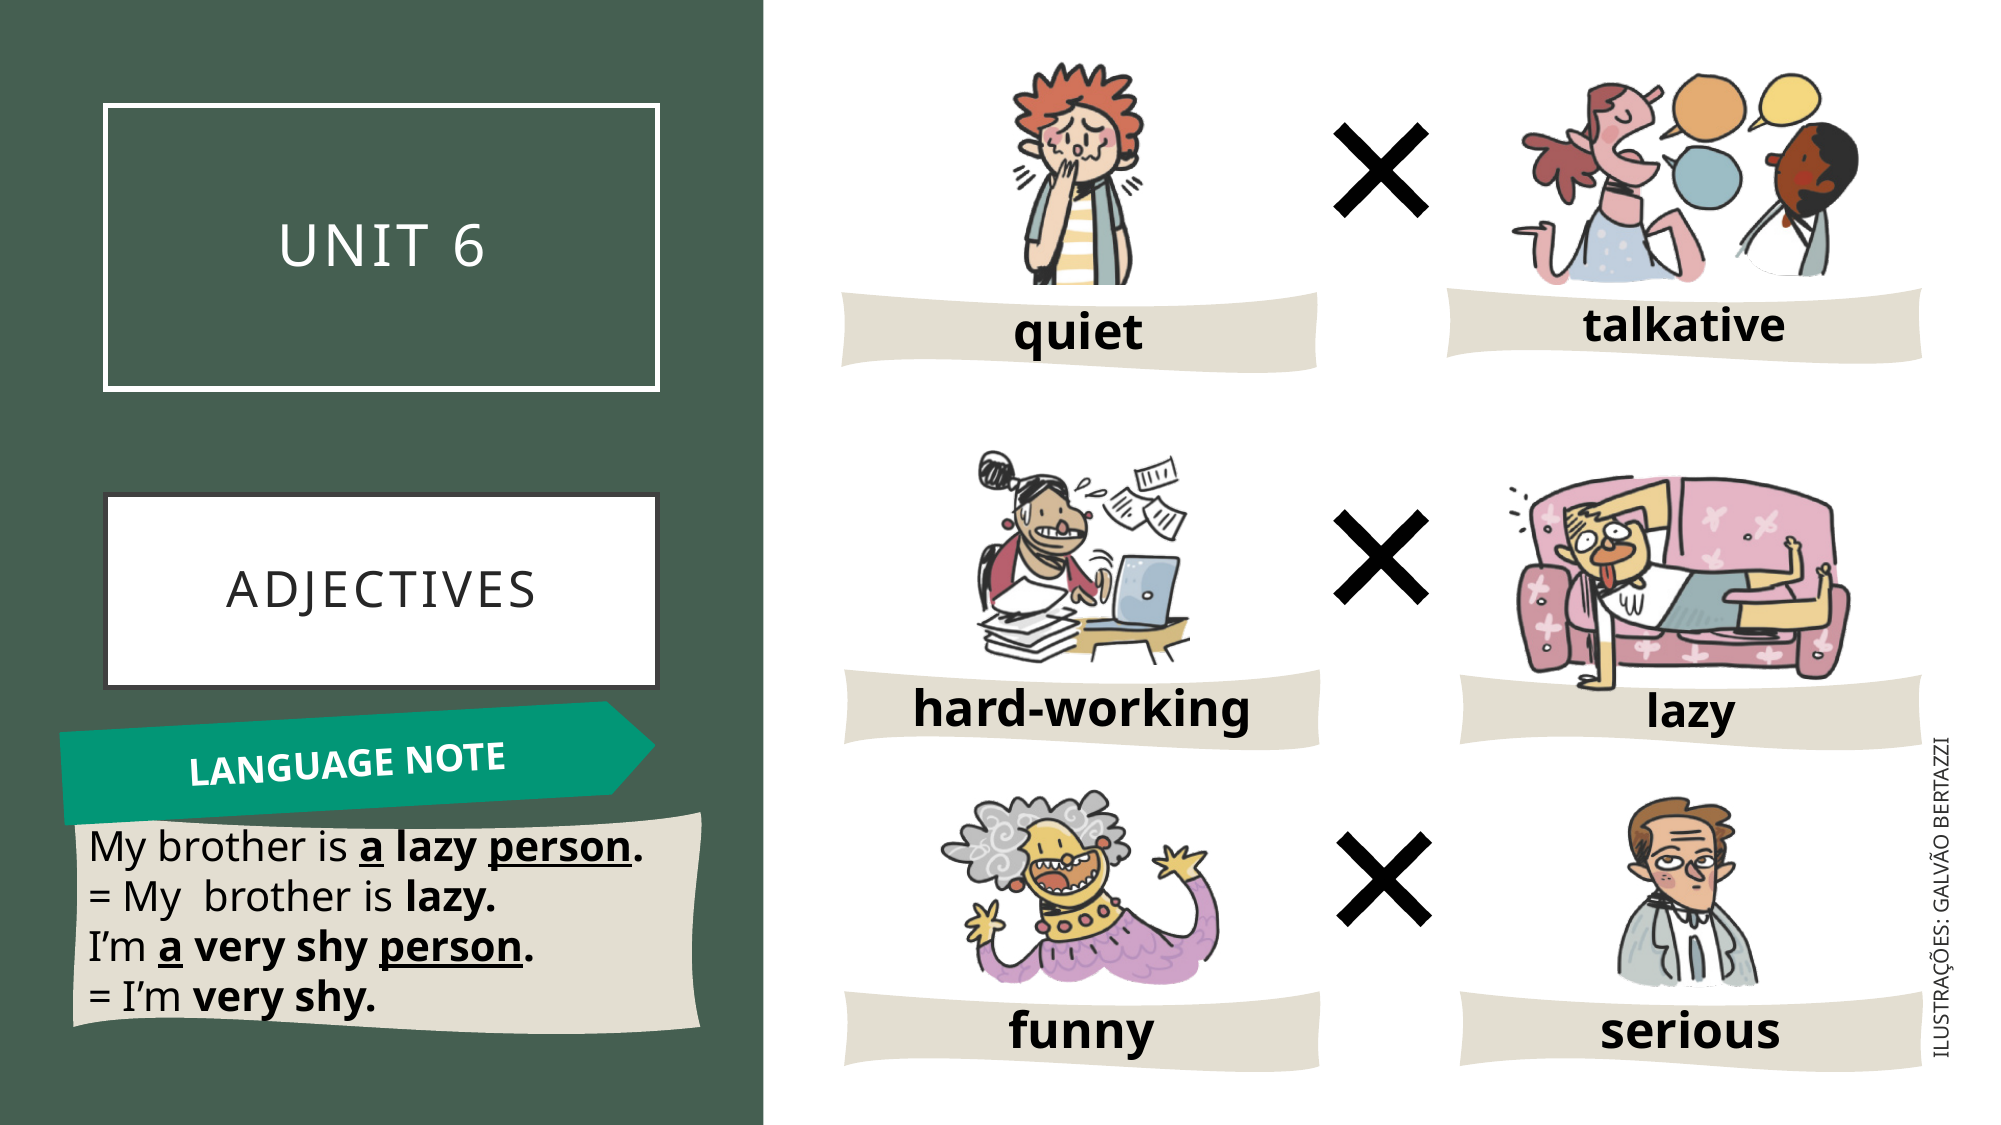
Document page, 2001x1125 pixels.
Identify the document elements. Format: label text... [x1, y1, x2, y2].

picture [921, 788, 1243, 986]
picture [1508, 68, 1861, 285]
picture [1316, 105, 1446, 235]
text_box serious [1458, 987, 1920, 1072]
text_box ILUSTRAÇÕES: GALVÃO BERTAZZI [1920, 687, 1960, 1074]
text_box [0, 0, 764, 1125]
text_box talkative [1445, 285, 1923, 364]
text_box [764, 0, 2000, 1125]
text_box funny [842, 987, 1321, 1072]
picture [1319, 814, 1449, 944]
text_box hard-working [842, 665, 1321, 751]
picture [1484, 455, 1887, 704]
text_box adjectives [105, 494, 658, 688]
picture [974, 449, 1190, 665]
text_box lazy [1458, 673, 1923, 751]
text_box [62, 716, 701, 1030]
picture [1316, 492, 1446, 622]
picture [1003, 52, 1156, 285]
title UNIT 6 [103, 103, 660, 392]
picture [1610, 787, 1772, 992]
text_box quiet [840, 288, 1318, 373]
